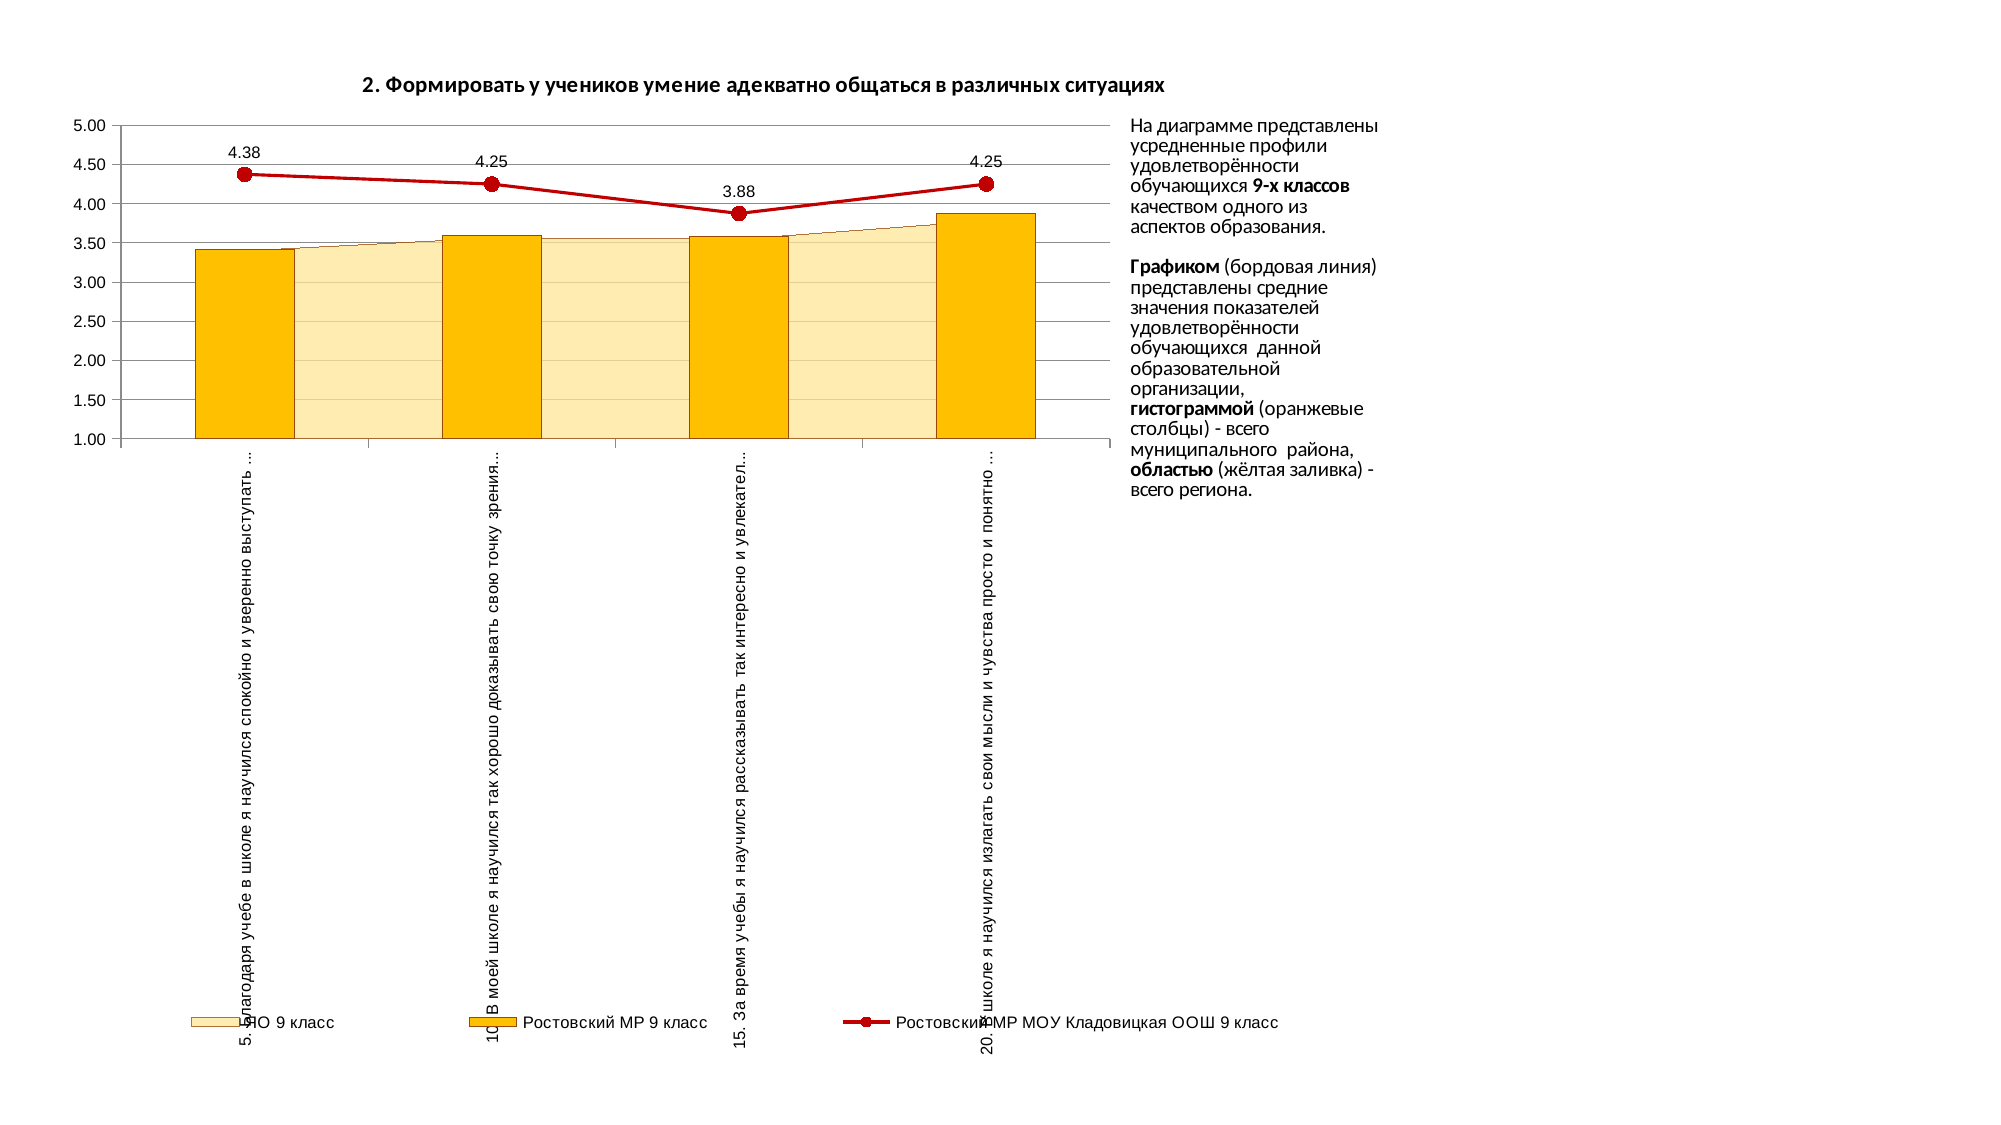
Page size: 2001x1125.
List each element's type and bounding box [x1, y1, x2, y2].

chart [59, 58, 1414, 1056]
